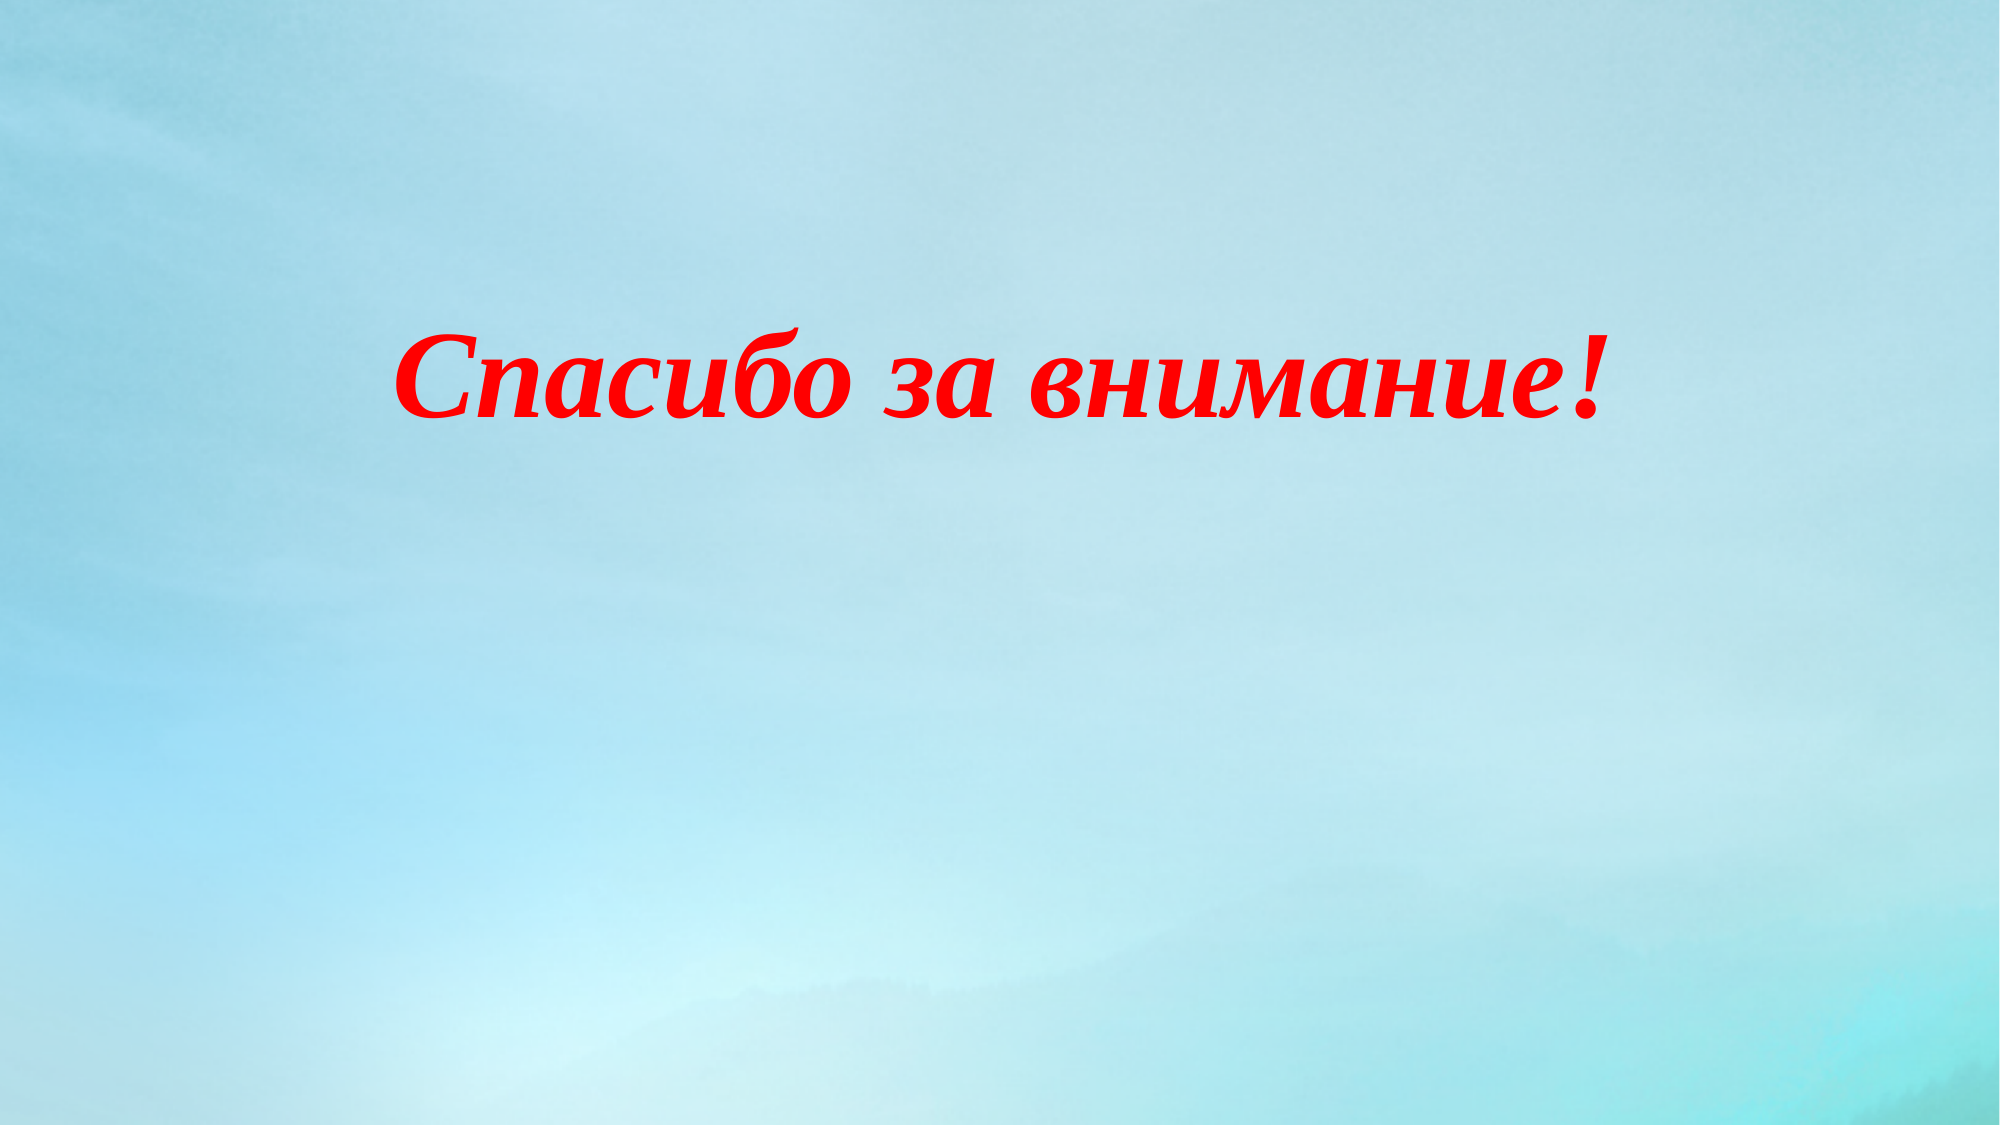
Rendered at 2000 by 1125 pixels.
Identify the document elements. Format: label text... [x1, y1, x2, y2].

text_box Спасибо за внимание! [220, 302, 1788, 453]
picture [0, 0, 2000, 1125]
